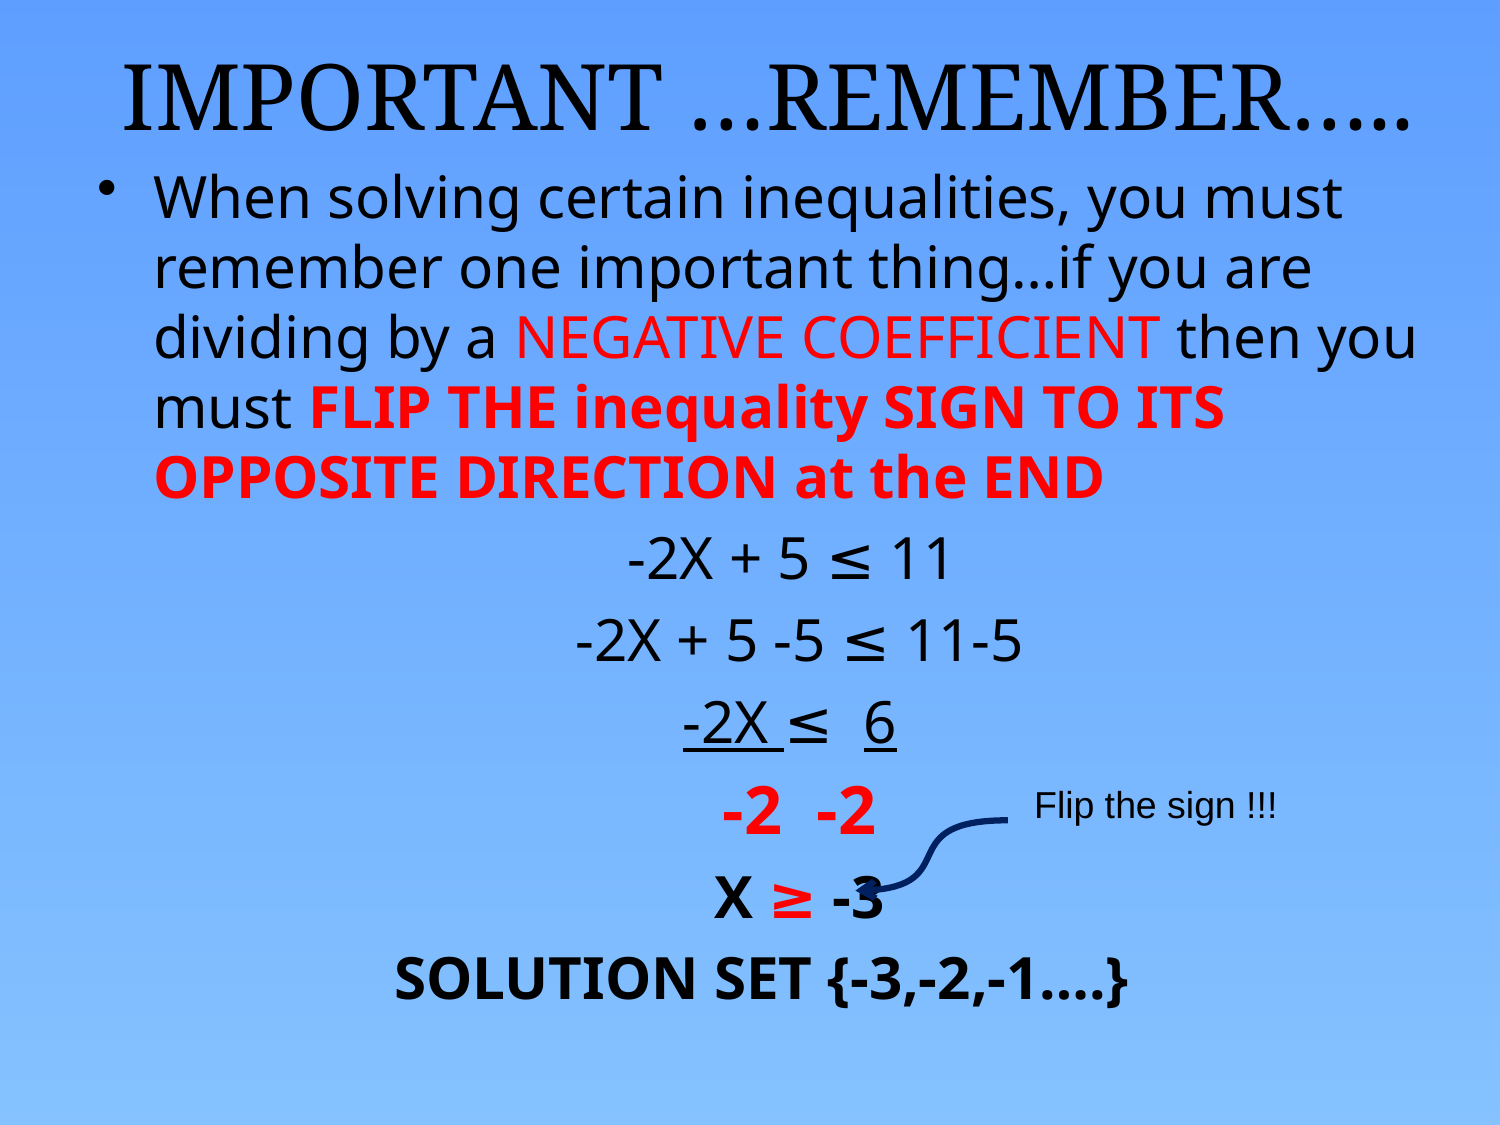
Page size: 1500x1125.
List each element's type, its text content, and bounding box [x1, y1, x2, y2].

text_box Flip the sign !!! [1019, 773, 1336, 834]
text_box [855, 820, 1008, 891]
list When solving certain inequalities, you must remember one important thing…if you are dividing by a NEGATIVE COEFFICIENT then you must FLIP THE inequality SIGN TO ITS OPPOSITE DIRECTION at the END -2X + 5 ≤ 11 -2X + 5 -5 ≤ 11-5 -2X ≤ 6 -2 -2 X ≥ -3 SOLUTION SET {-3,-2,-1….} [81, 152, 1442, 1067]
title IMPORTANT …REMEMBER….. [81, 0, 1433, 152]
